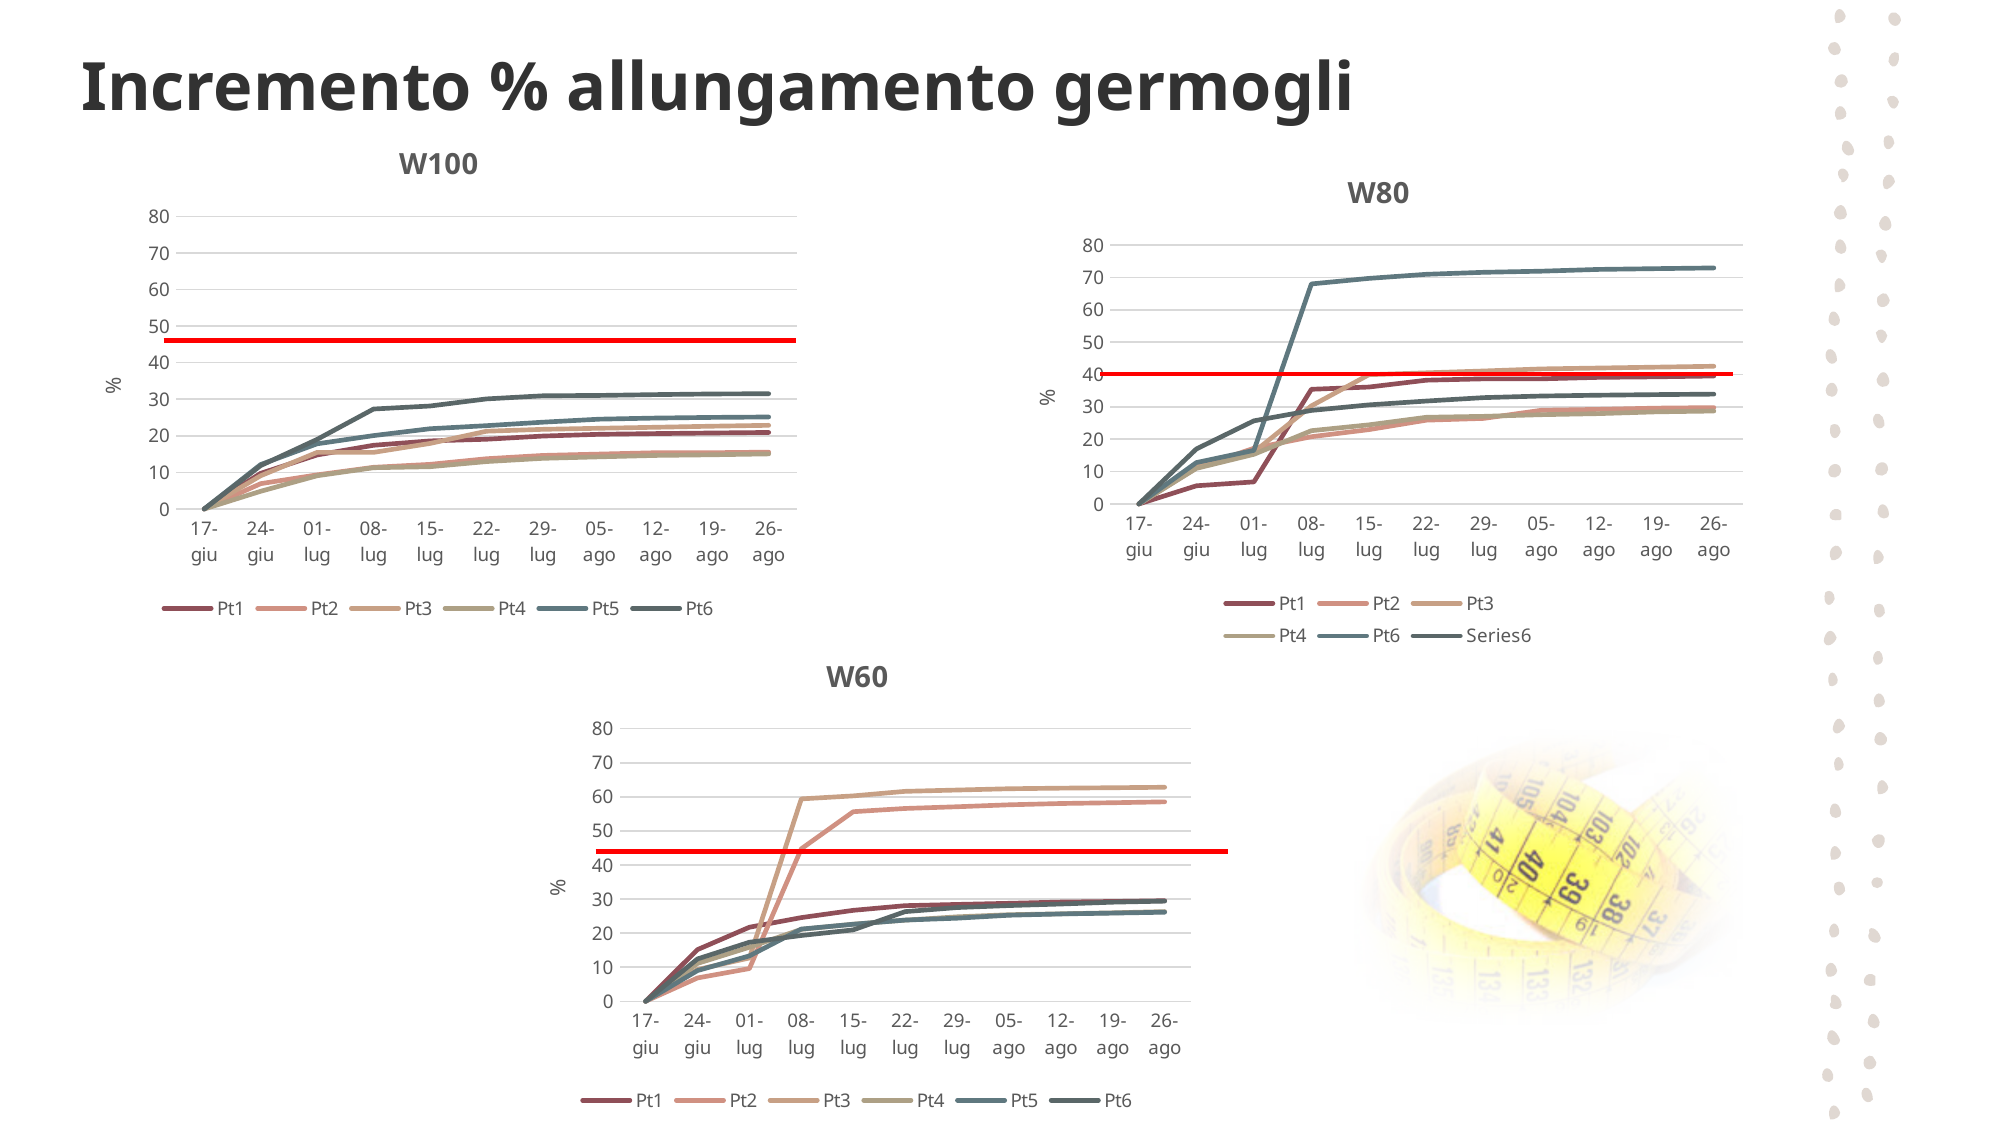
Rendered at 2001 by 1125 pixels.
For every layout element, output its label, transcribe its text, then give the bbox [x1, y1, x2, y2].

chart [66, 116, 812, 628]
picture [1342, 724, 1748, 1030]
title Incremento % allungamento germogli [66, 23, 1627, 144]
chart [510, 145, 1758, 1120]
